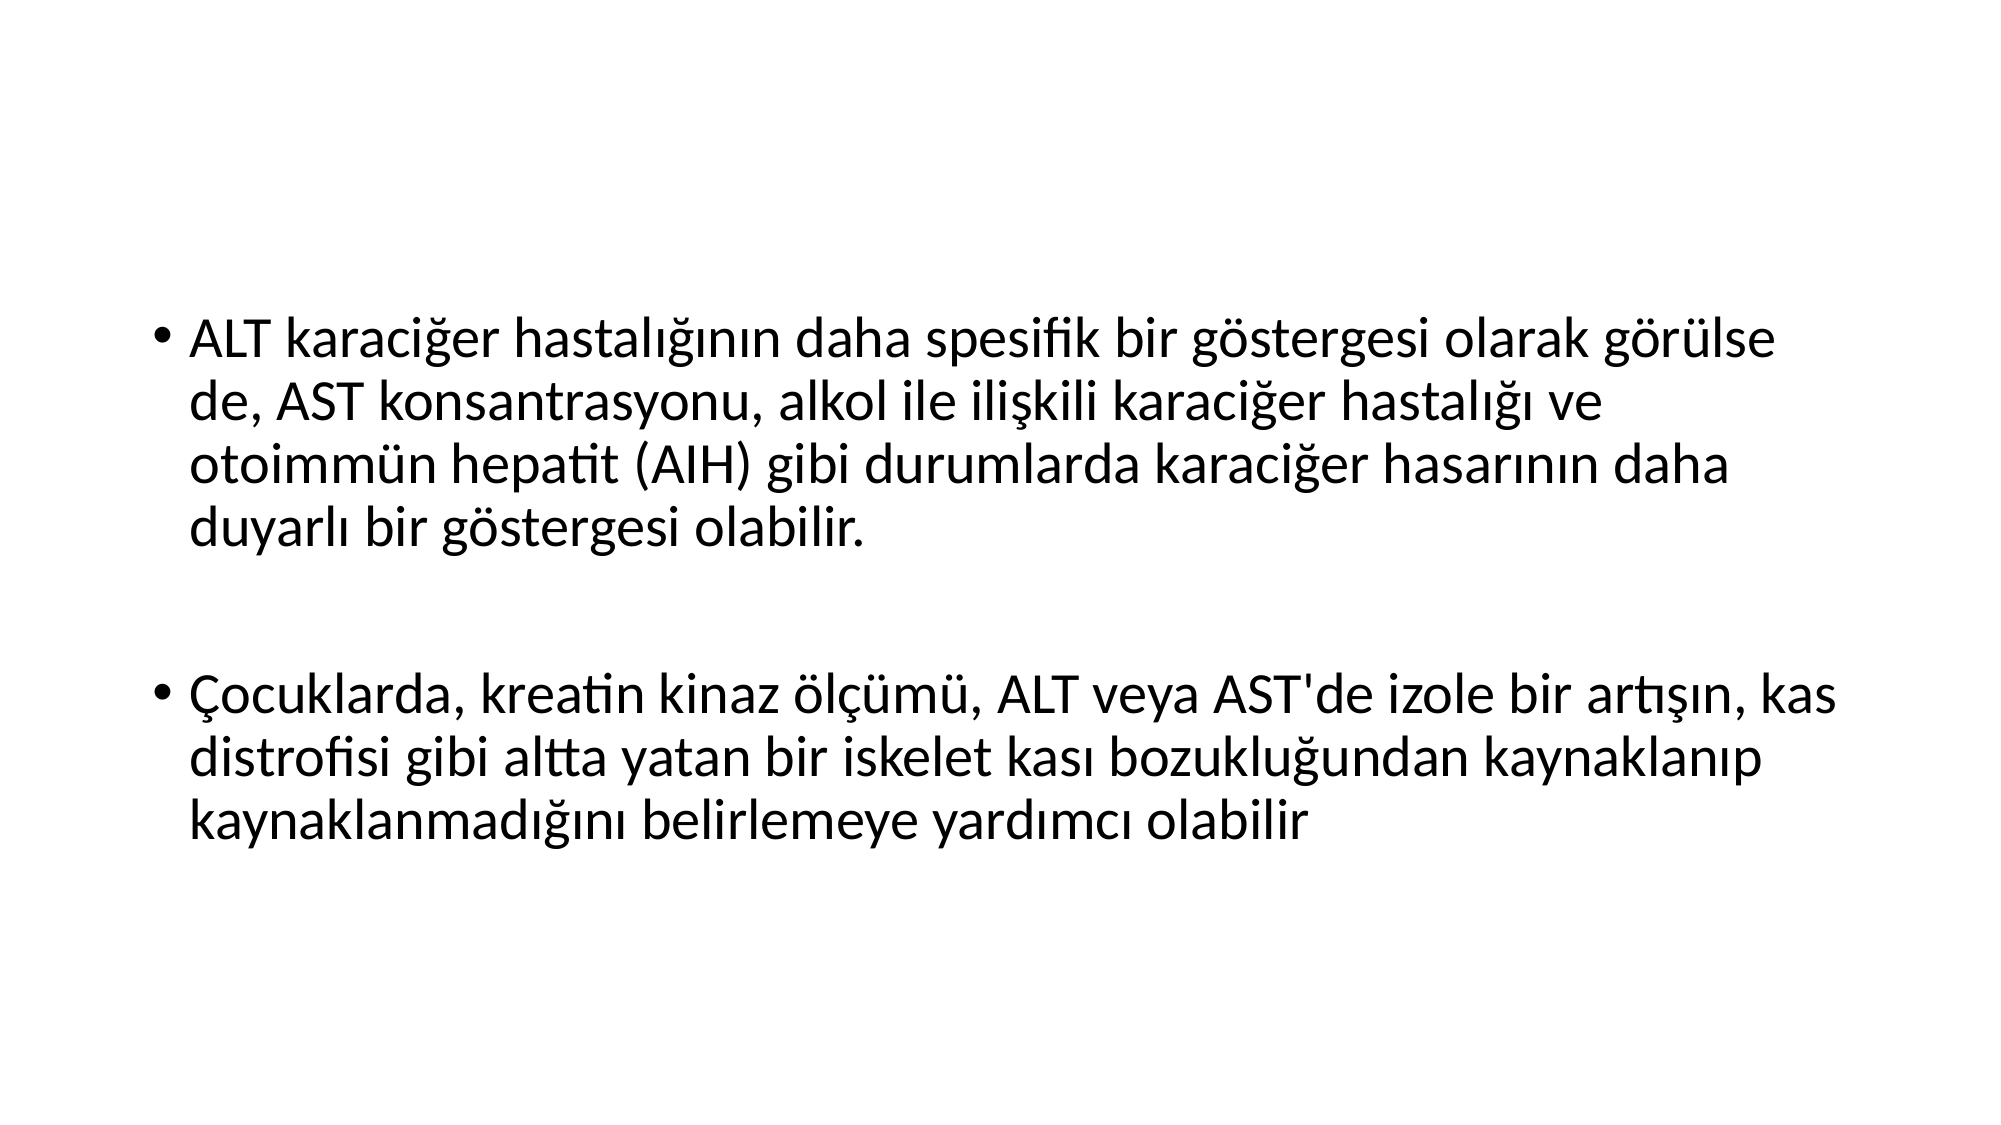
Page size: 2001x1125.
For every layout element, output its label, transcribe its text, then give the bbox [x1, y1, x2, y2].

list ALT karaciğer hastalığının daha spesifik bir göstergesi olarak görülse de, AST konsantrasyonu, alkol ile ilişkili karaciğer hastalığı ve otoimmün hepatit (AIH) gibi durumlarda karaciğer hasarının daha duyarlı bir göstergesi olabilir. Çocuklarda, kreatin kinaz ölçümü, ALT veya AST'de izole bir artışın, kas distrofisi gibi altta yatan bir iskelet kası bozukluğundan kaynaklanıp kaynaklanmadığını belirlemeye yardımcı olabilir [137, 299, 1863, 1014]
